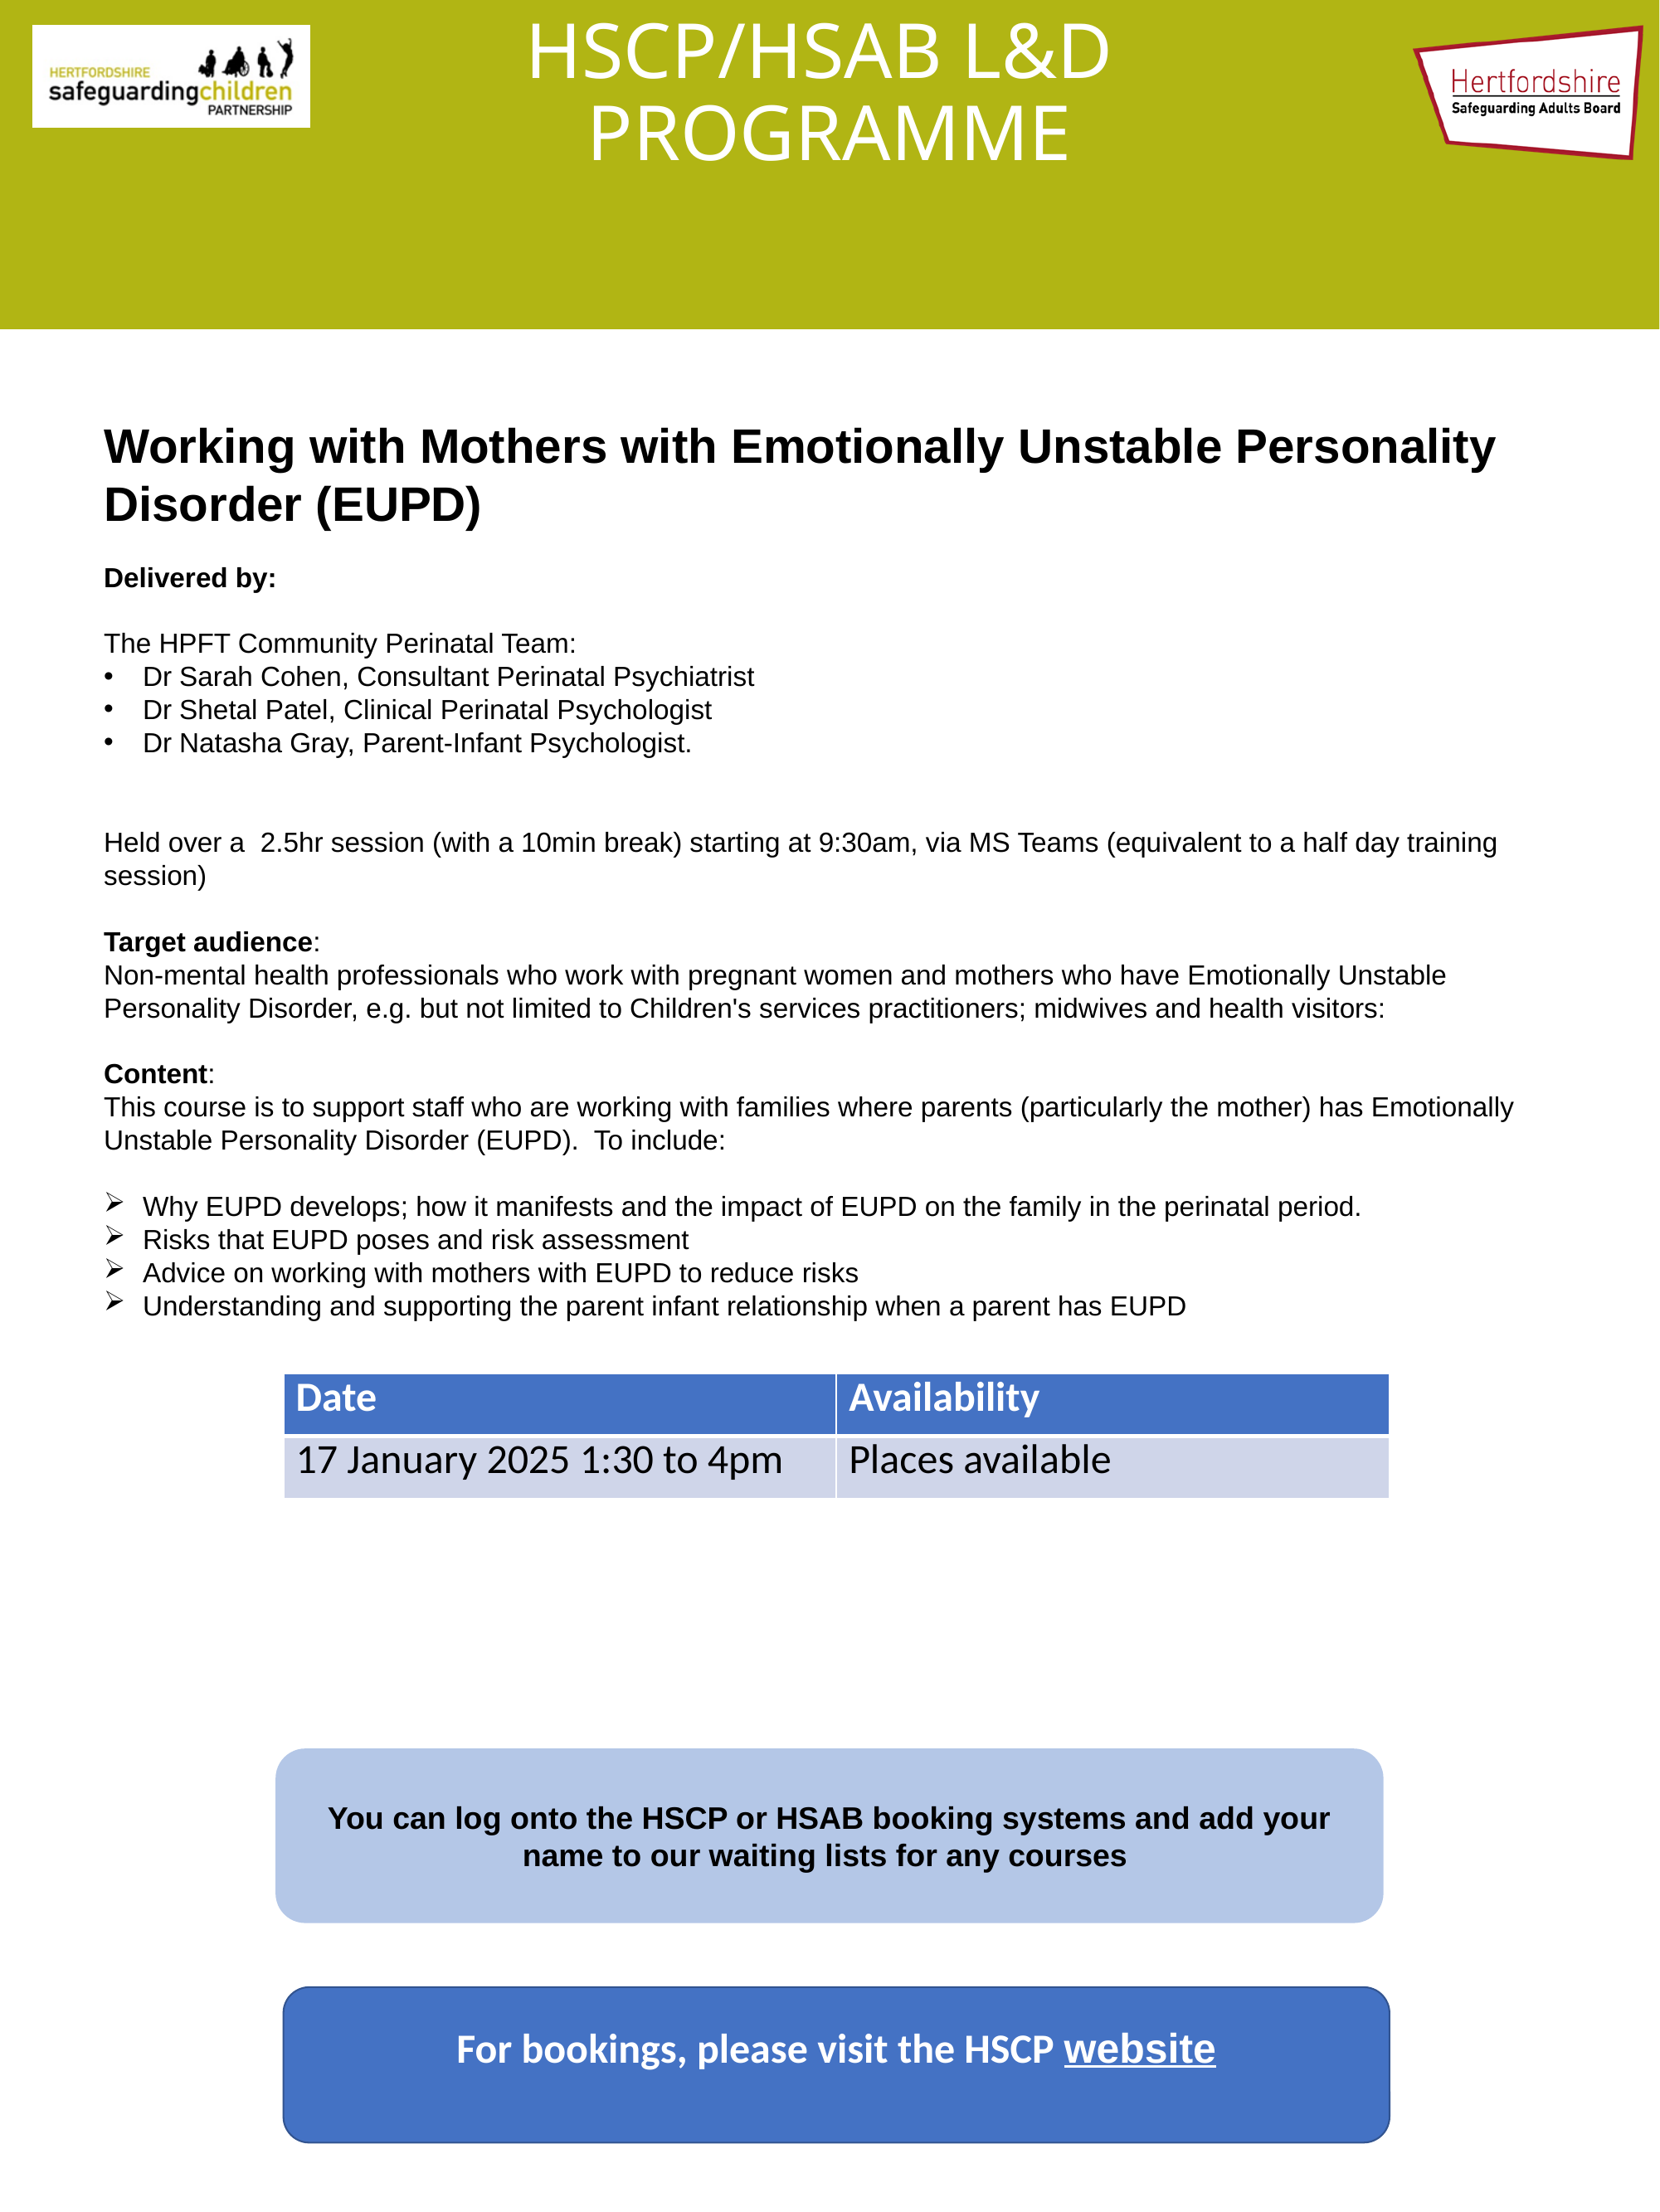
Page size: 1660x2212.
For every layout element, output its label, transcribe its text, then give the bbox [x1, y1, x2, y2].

table_header Availability [837, 1374, 1389, 1434]
text_box You can log onto the HSCP or HSAB booking systems and add your name to our waiting lists for any courses [275, 1748, 1384, 1923]
table_cell Places available [837, 1438, 1389, 1498]
text_box For bookings, please visit the HSCP website [282, 1986, 1391, 2144]
table_header Date [285, 1374, 835, 1434]
table_cell 17 January 2025 1:30 to 4pm [285, 1438, 835, 1498]
title HSCP/HSAB L&D PROGRAMME [0, 6, 1659, 288]
text_box Working with Mothers with Emotionally Unstable Personality Disorder (EUPD) Delivered by: The HPFT Community Perinatal Team: Dr Sarah Cohen, Consultant Perinatal Psychiatrist Dr Shetal Patel, Clinical Perinatal Psychologist Dr Natasha Gray, Parent-Infant Psychologist. Held over a 2.5hr session (with a 10min break) starting at 9:30am, via MS Teams (equivalent to a half day training session) Target audience: Non-mental health professionals who work with pregnant women and mothers who have Emotionally Unstable Personality Disorder, e.g. but not limited to Children's services practitioners; midwives and health visitors: Content: This course is to support staff who are working with families where parents (particularly the mother) has Emotionally Unstable Personality Disorder (EUPD). To include: Why EUPD develops; how it manifests and the impact of EUPD on the family in the perinatal period. Risks that EUPD poses and risk assessment Advice on working with mothers with EUPD to reduce risks Understanding and supporting the parent infant relationship when a parent has EUPD [91, 408, 1582, 1357]
